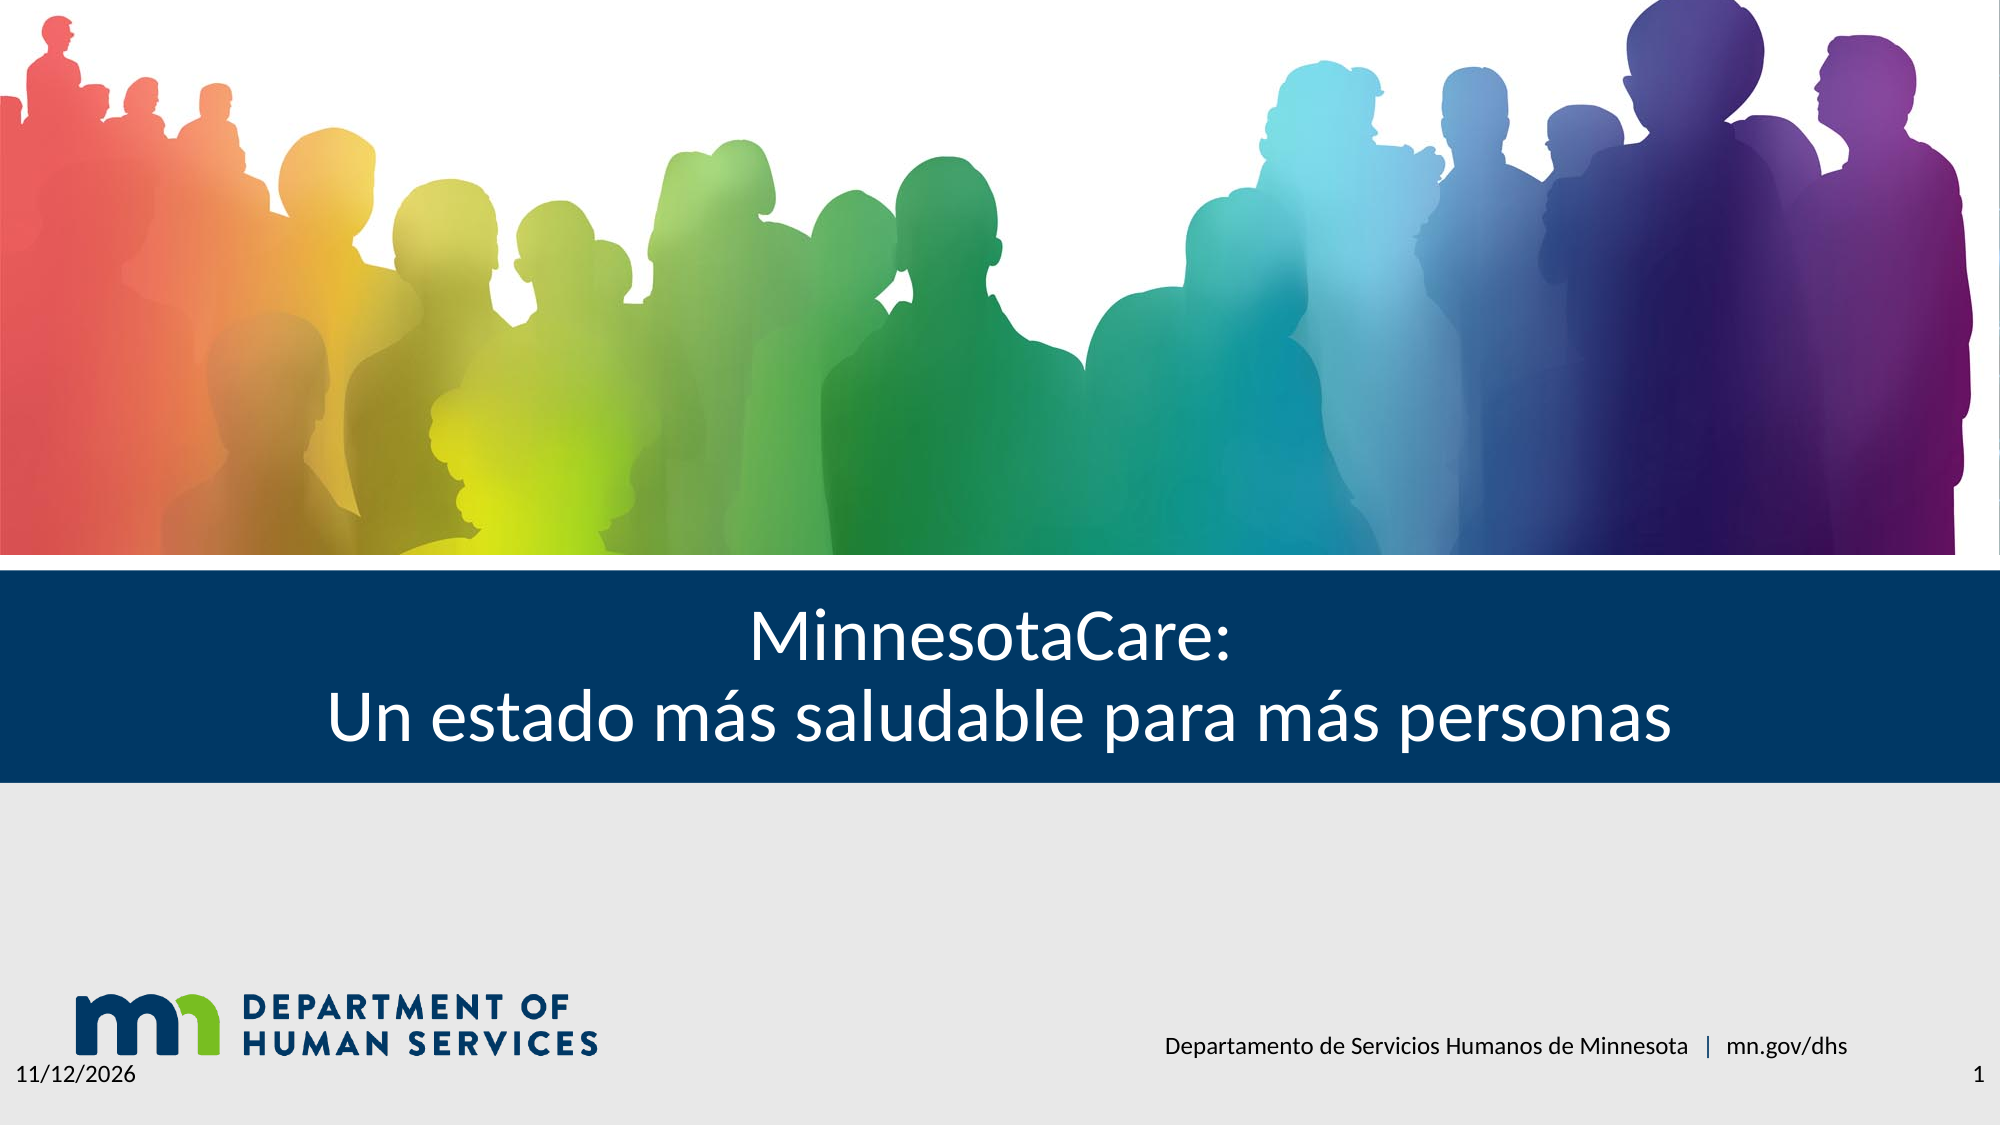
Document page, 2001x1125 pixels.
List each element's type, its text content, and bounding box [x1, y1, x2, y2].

slide_number 1 [1760, 1042, 2000, 1103]
picture [0, 0, 2000, 555]
title MinnesotaCare: Un estado más saludable para más personas [43, 570, 1957, 783]
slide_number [0, 1042, 223, 1103]
footer Departamento de Servicios Humanos de Minnesota | mn.gov/dhs [945, 1006, 1863, 1067]
picture [75, 933, 601, 1116]
